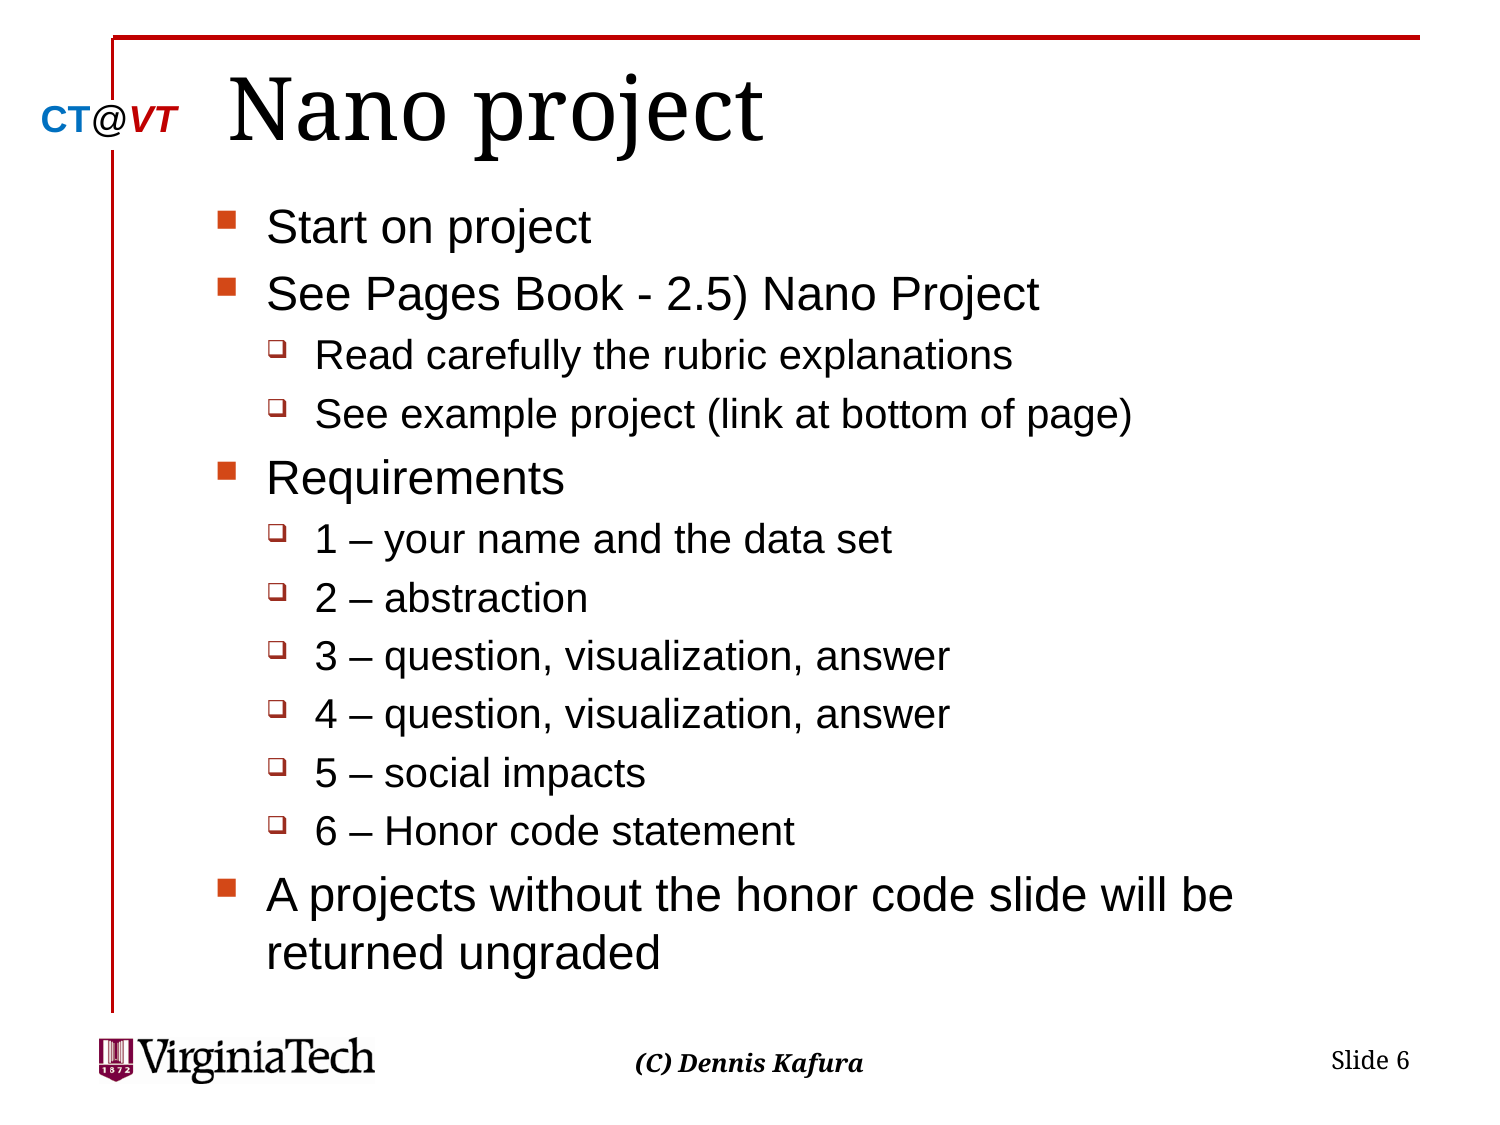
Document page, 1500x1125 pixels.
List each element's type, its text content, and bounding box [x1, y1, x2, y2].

slide_number Slide 6 [1074, 1023, 1426, 1100]
footer (C) Dennis Kafura [512, 1024, 988, 1101]
title Nano project [212, 45, 1426, 163]
list Start on project See Pages Book - 2.5) Nano Project Read carefully the rubric explanations See example project (link at bottom of page) Requirements 1 – your name and the data set 2 – abstraction 3 – question, visualization, answer 4 – question, visualization, answer 5 – social impacts 6 – Honor code statement A projects without the honor code slide will be returned ungraded [199, 187, 1426, 988]
picture [99, 1037, 375, 1084]
